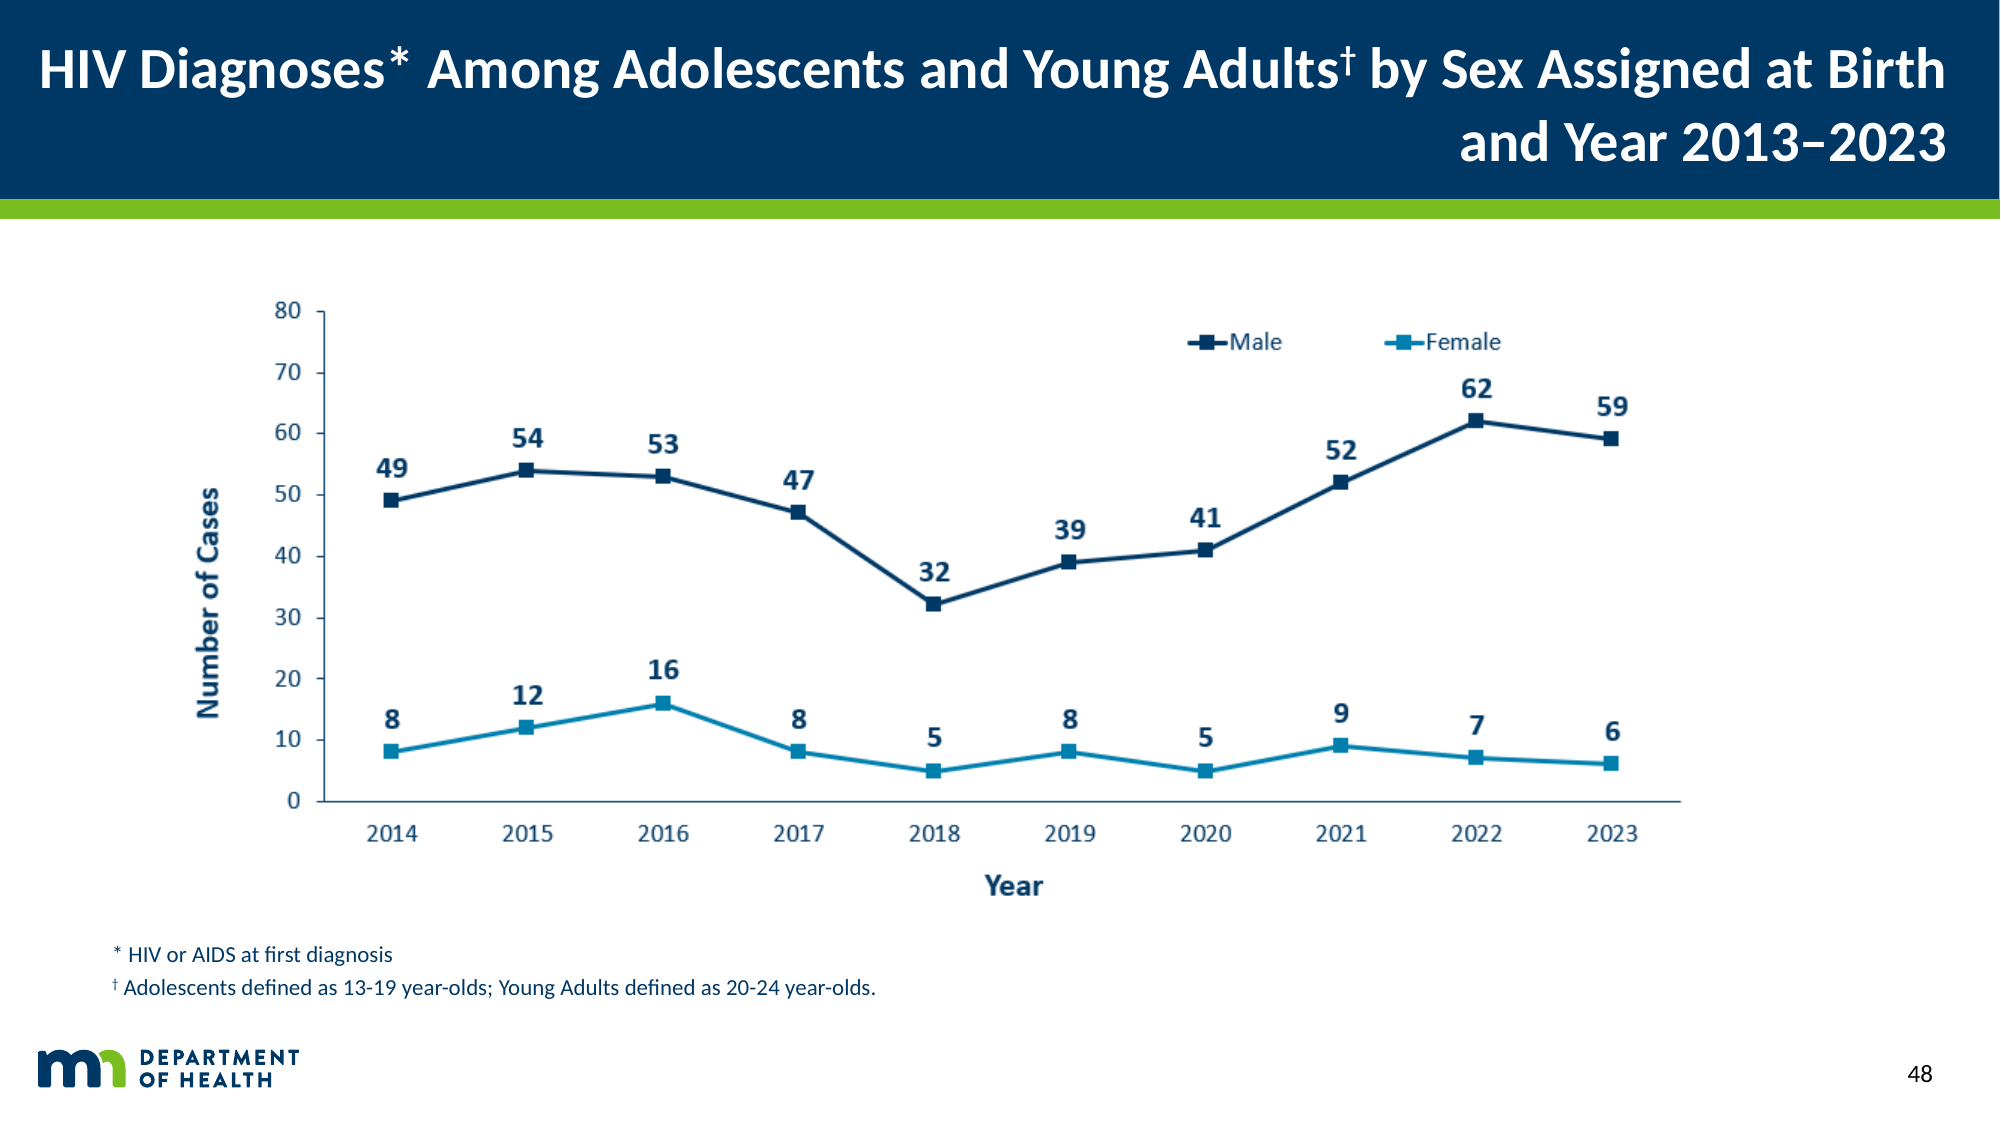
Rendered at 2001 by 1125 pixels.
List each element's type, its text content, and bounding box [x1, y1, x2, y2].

title HIV Diagnoses* Among Adolescents and Young Adults† by Sex Assigned at Birth and Year 2013–2023 [0, 0, 1947, 200]
slide_number 48 [1708, 1042, 1949, 1103]
picture [166, 290, 1709, 908]
list * HIV or AIDS at first diagnosis † Adolescents defined as 13-19 year-olds; Young Adults defined as 20-24 year-olds. [81, 895, 1950, 1013]
